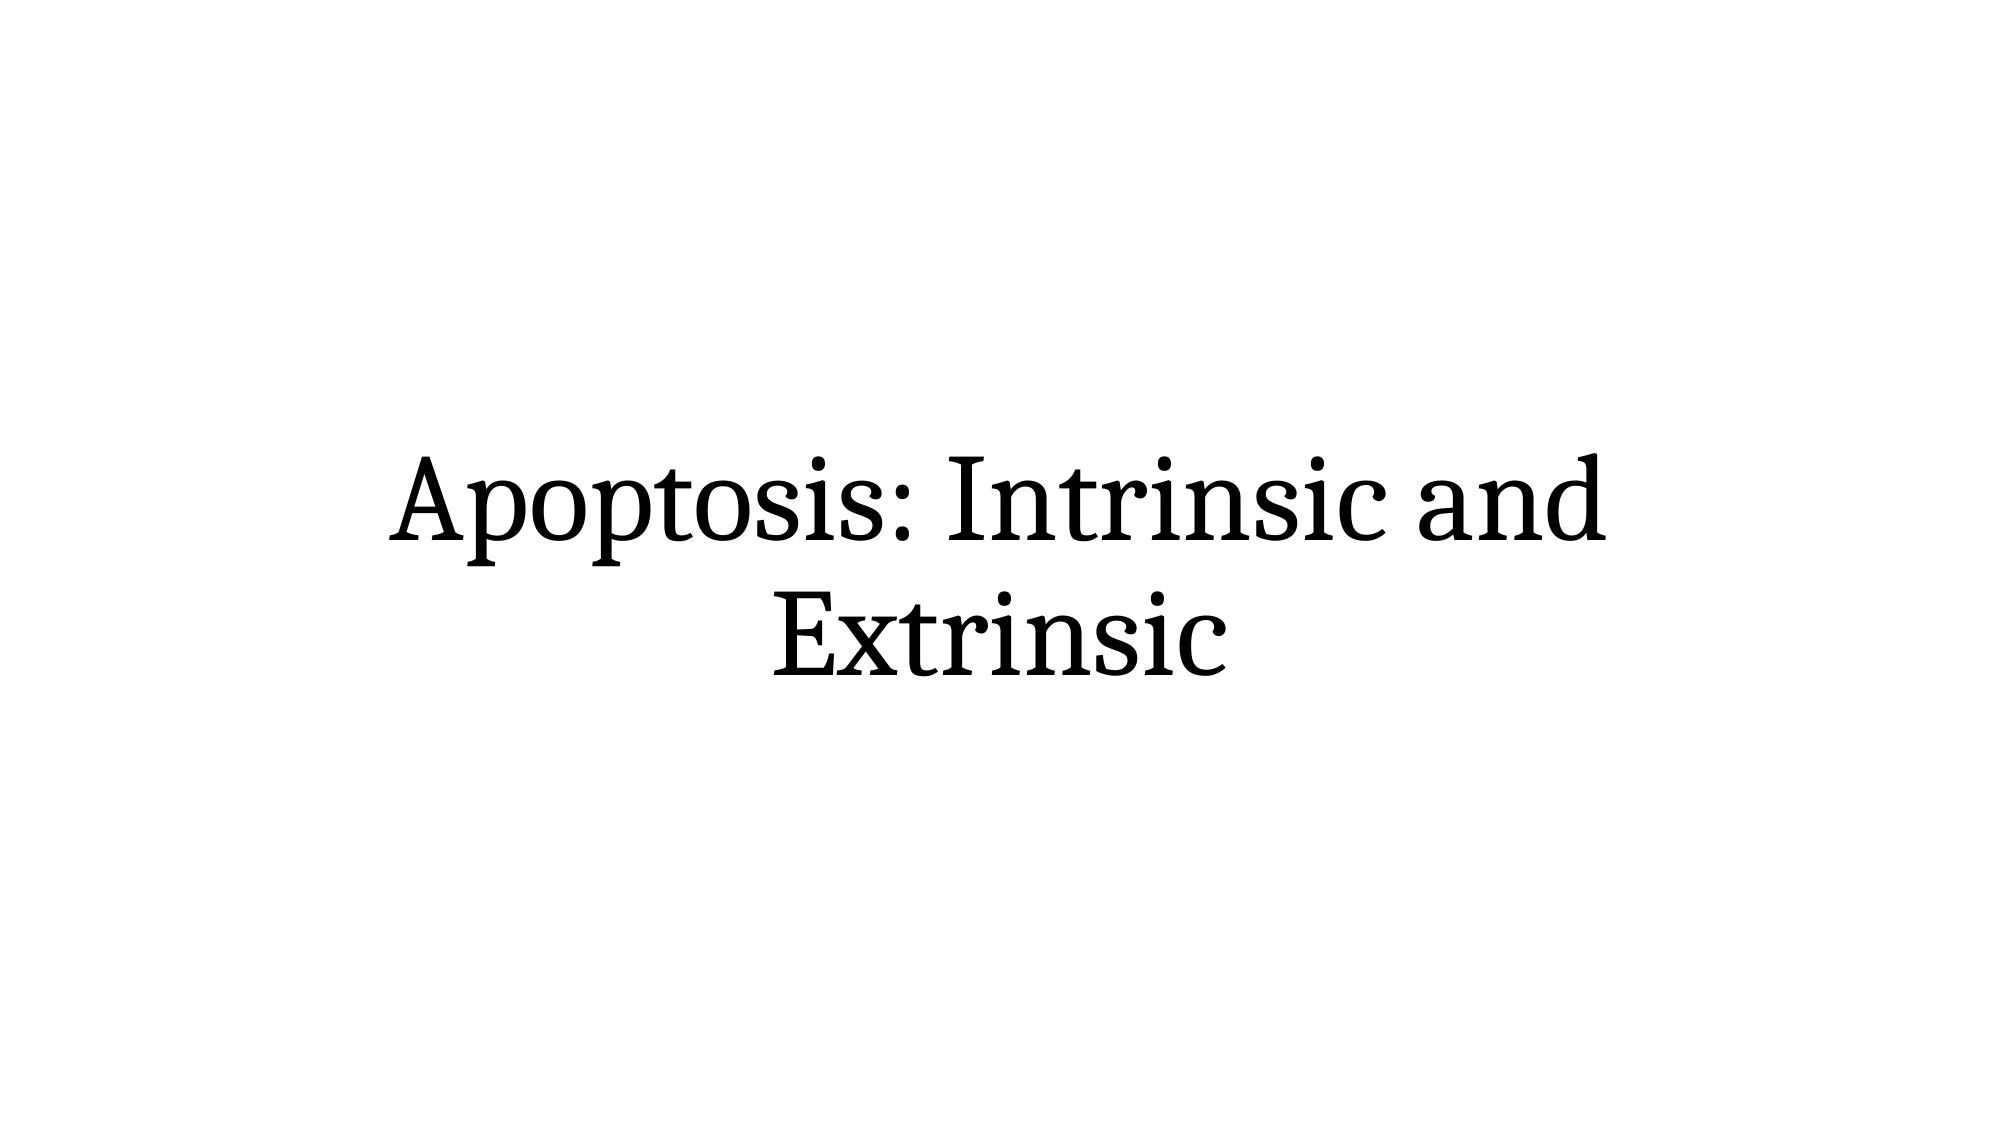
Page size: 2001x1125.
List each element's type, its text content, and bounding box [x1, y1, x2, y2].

title Apoptosis: Intrinsic and Extrinsic [249, 184, 1750, 710]
